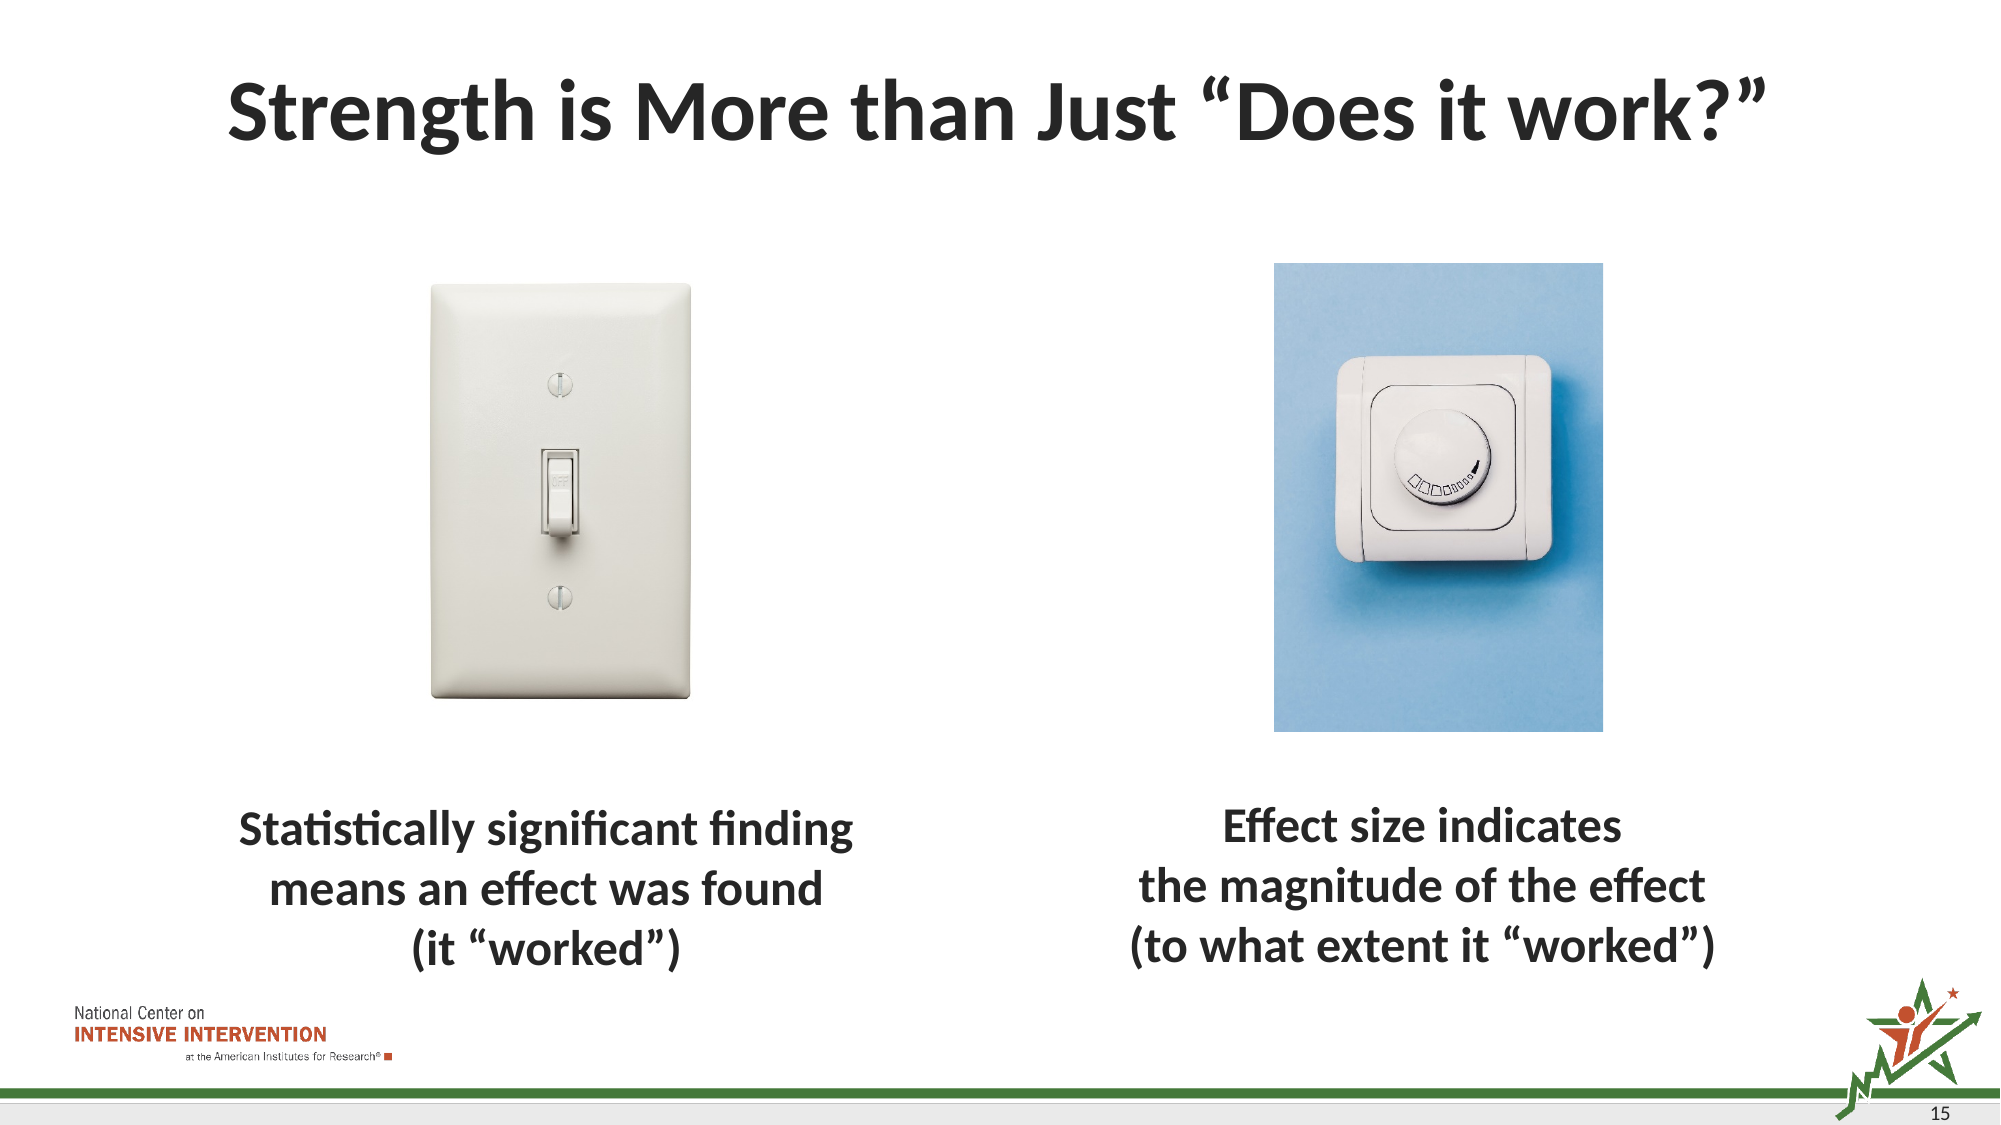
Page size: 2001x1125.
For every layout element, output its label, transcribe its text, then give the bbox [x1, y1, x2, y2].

text_box Statistically significant finding means an effect was found (it “worked”) [173, 788, 920, 983]
slide_number 15 [1925, 1099, 1951, 1125]
text_box Effect size indicates the magnitude of the effect (to what extent it “worked”) [1009, 785, 1836, 980]
picture [0, 0, 2000, 1125]
title Strength is More than Just “Does it work?” [75, 0, 1925, 210]
